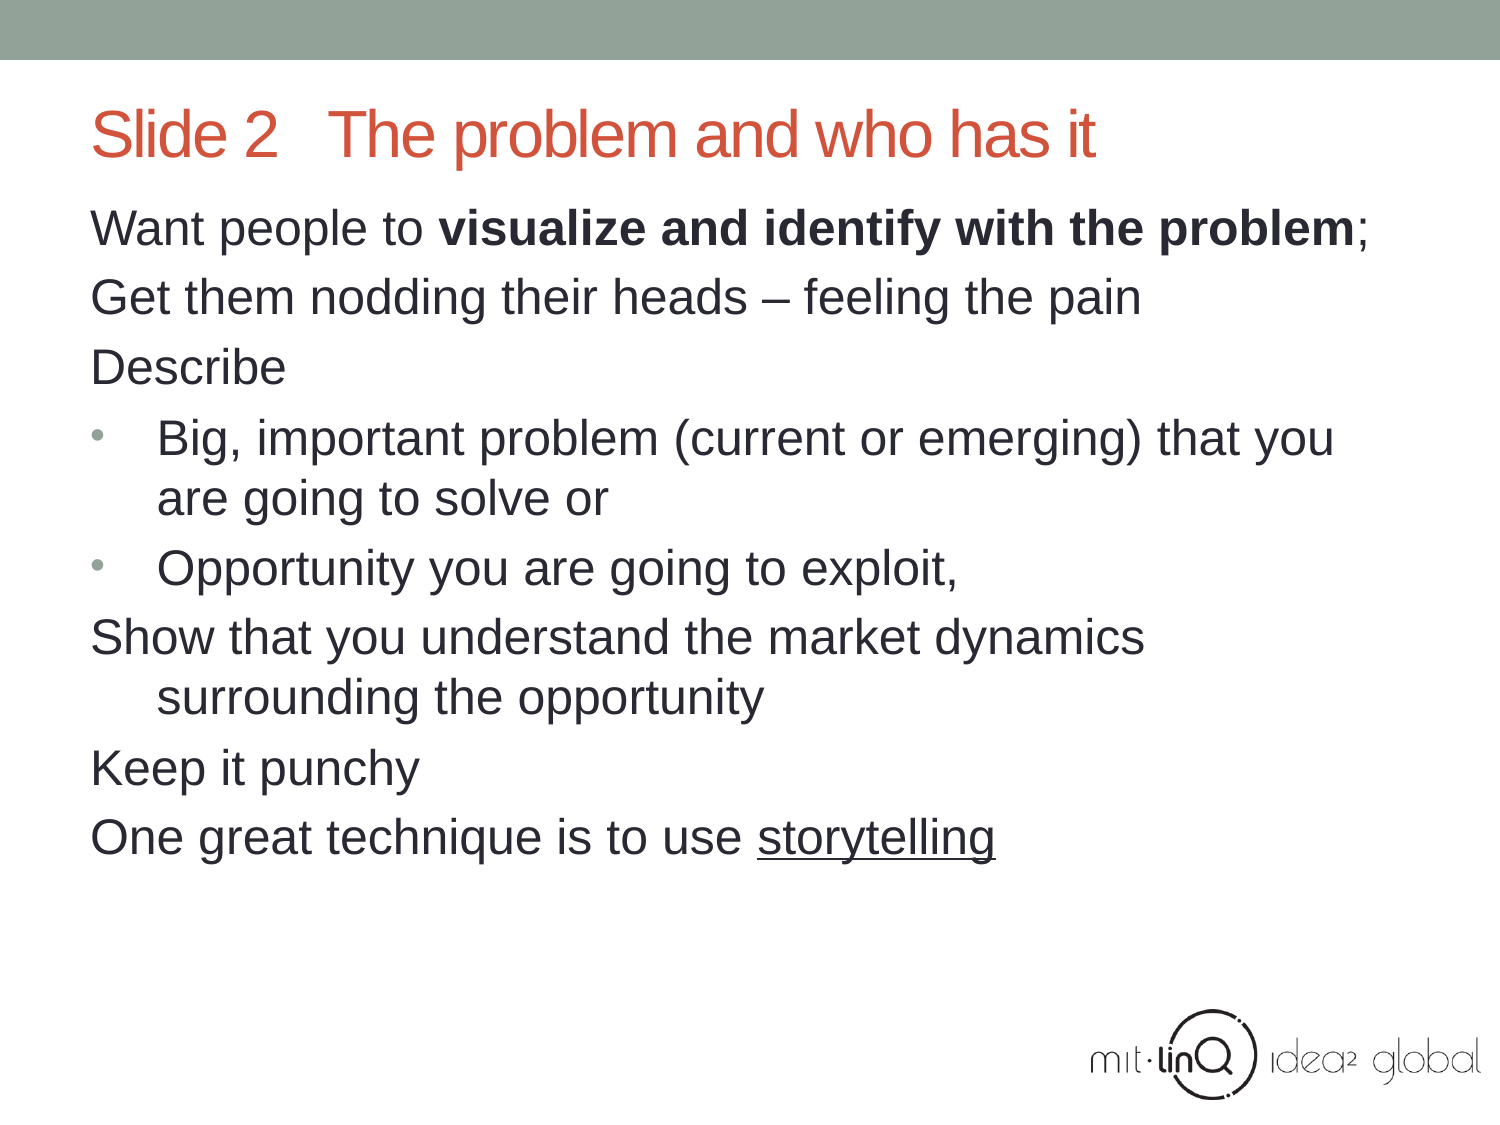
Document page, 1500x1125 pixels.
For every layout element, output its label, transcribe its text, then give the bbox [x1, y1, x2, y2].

list Want people to visualize and identify with the problem; Get them nodding their heads – feeling the pain Describe Big, important problem (current or emerging) that you are going to solve or Opportunity you are going to exploit, Show that you understand the market dynamics surrounding the opportunity Keep it punchy One great technique is to use storytelling [75, 187, 1425, 963]
picture [1091, 1009, 1481, 1100]
title Slide 2 The problem and who has it [75, 79, 1425, 182]
